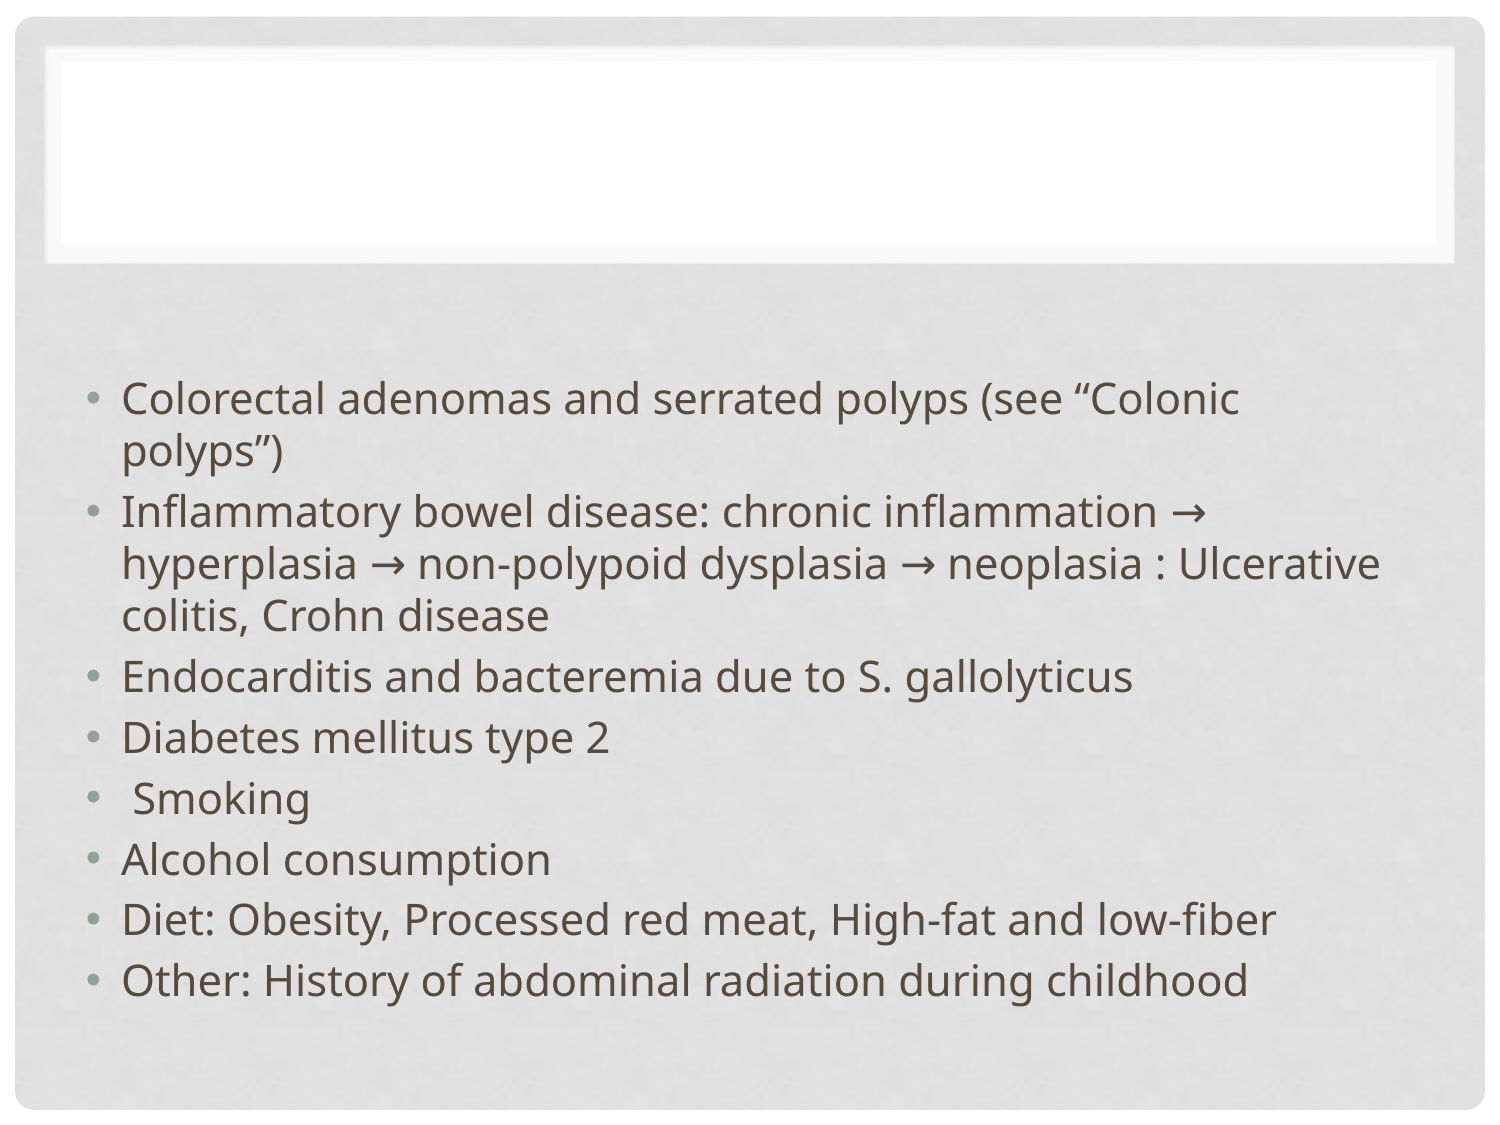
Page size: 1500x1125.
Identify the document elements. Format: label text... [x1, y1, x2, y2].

list Colorectal adenomas and serrated polyps (see “Colonic polyps”) Inflammatory bowel disease: chronic inflammation → hyperplasia → non-polypoid dysplasia → neoplasia : Ulcerative colitis, Crohn disease Endocarditis and bacteremia due to S. gallolyticus Diabetes mellitus type 2 Smoking Alcohol consumption Diet: Obesity, Processed red meat, High-fat and low-fiber Other: History of abdominal radiation during childhood [53, 302, 1404, 1021]
